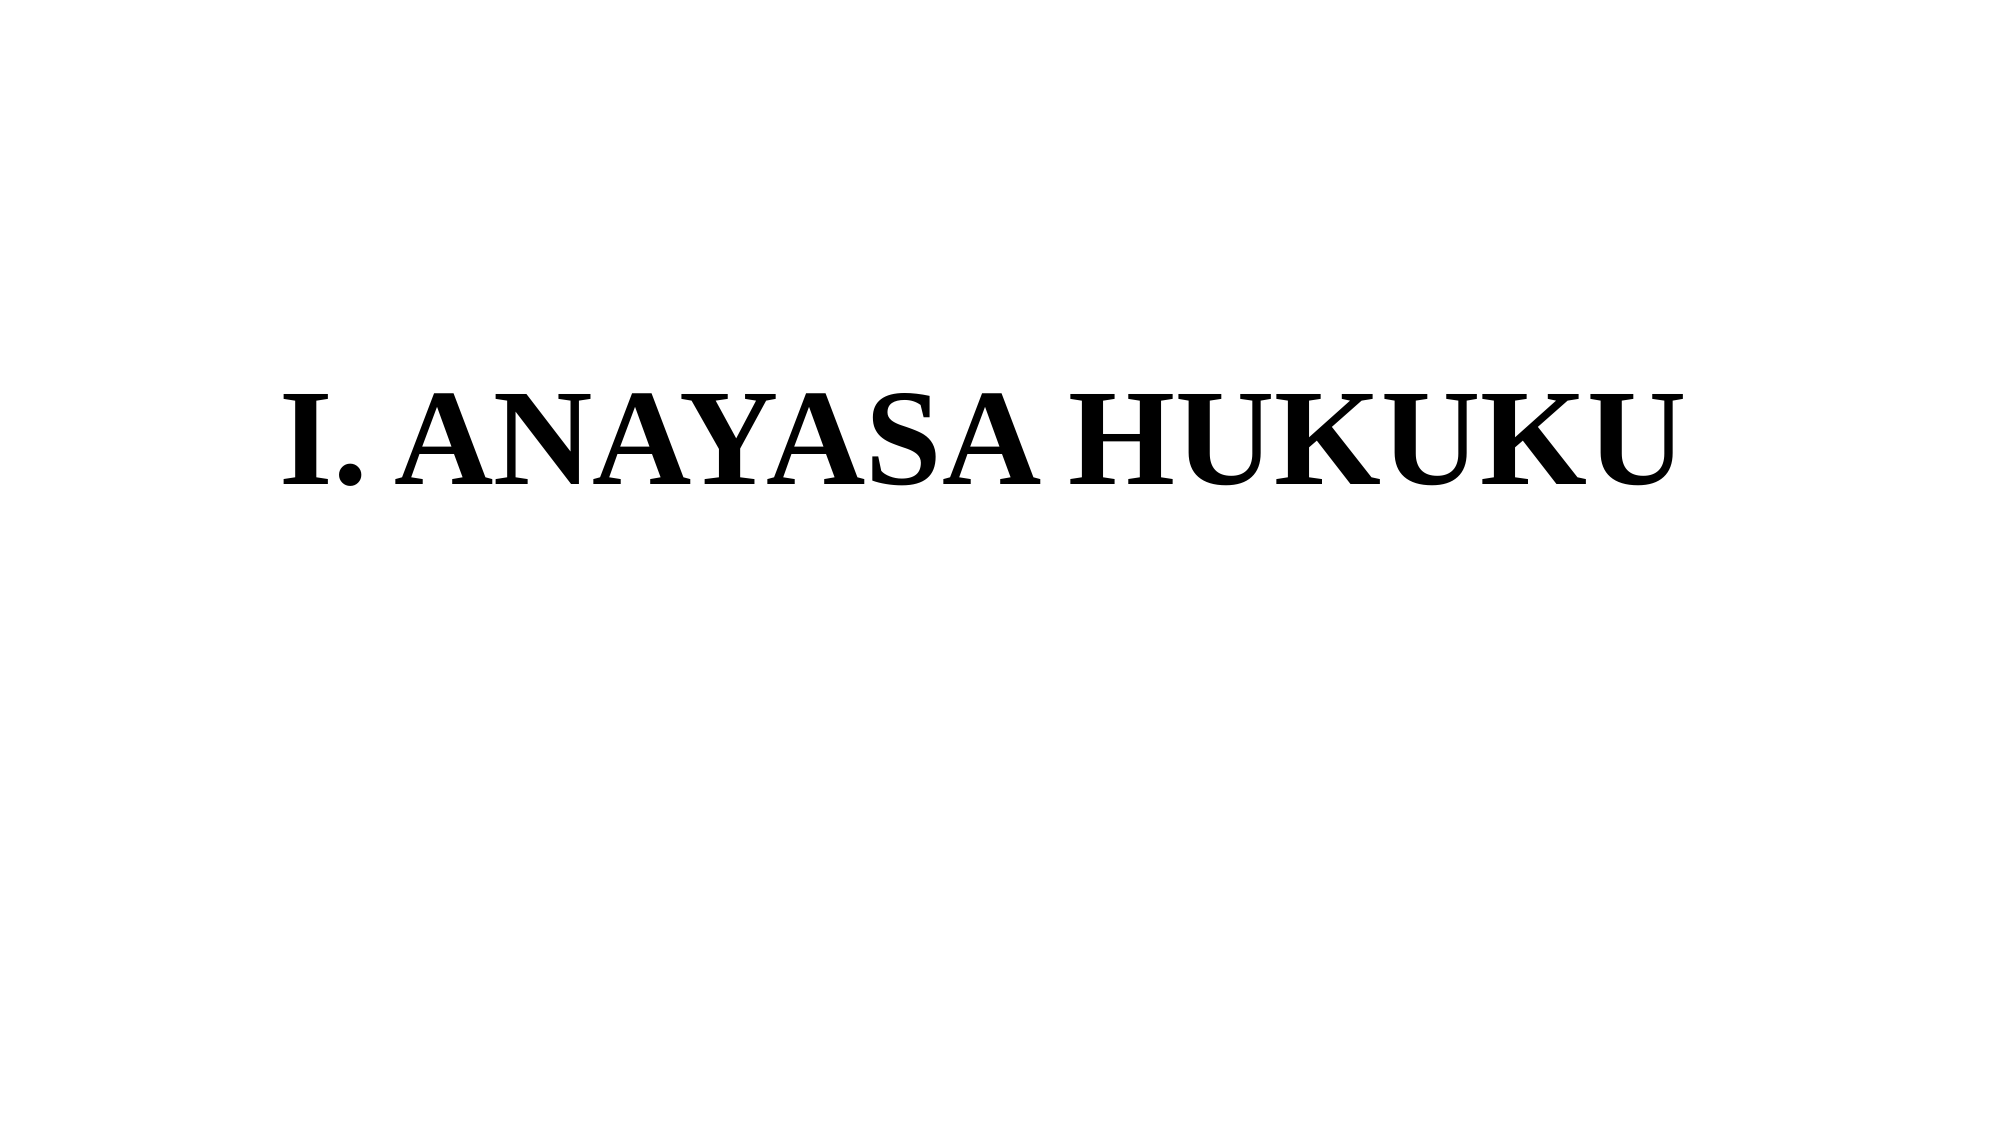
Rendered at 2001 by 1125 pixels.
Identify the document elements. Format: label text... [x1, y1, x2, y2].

text_box I. ANAYASA HUKUKU [249, 339, 1718, 790]
